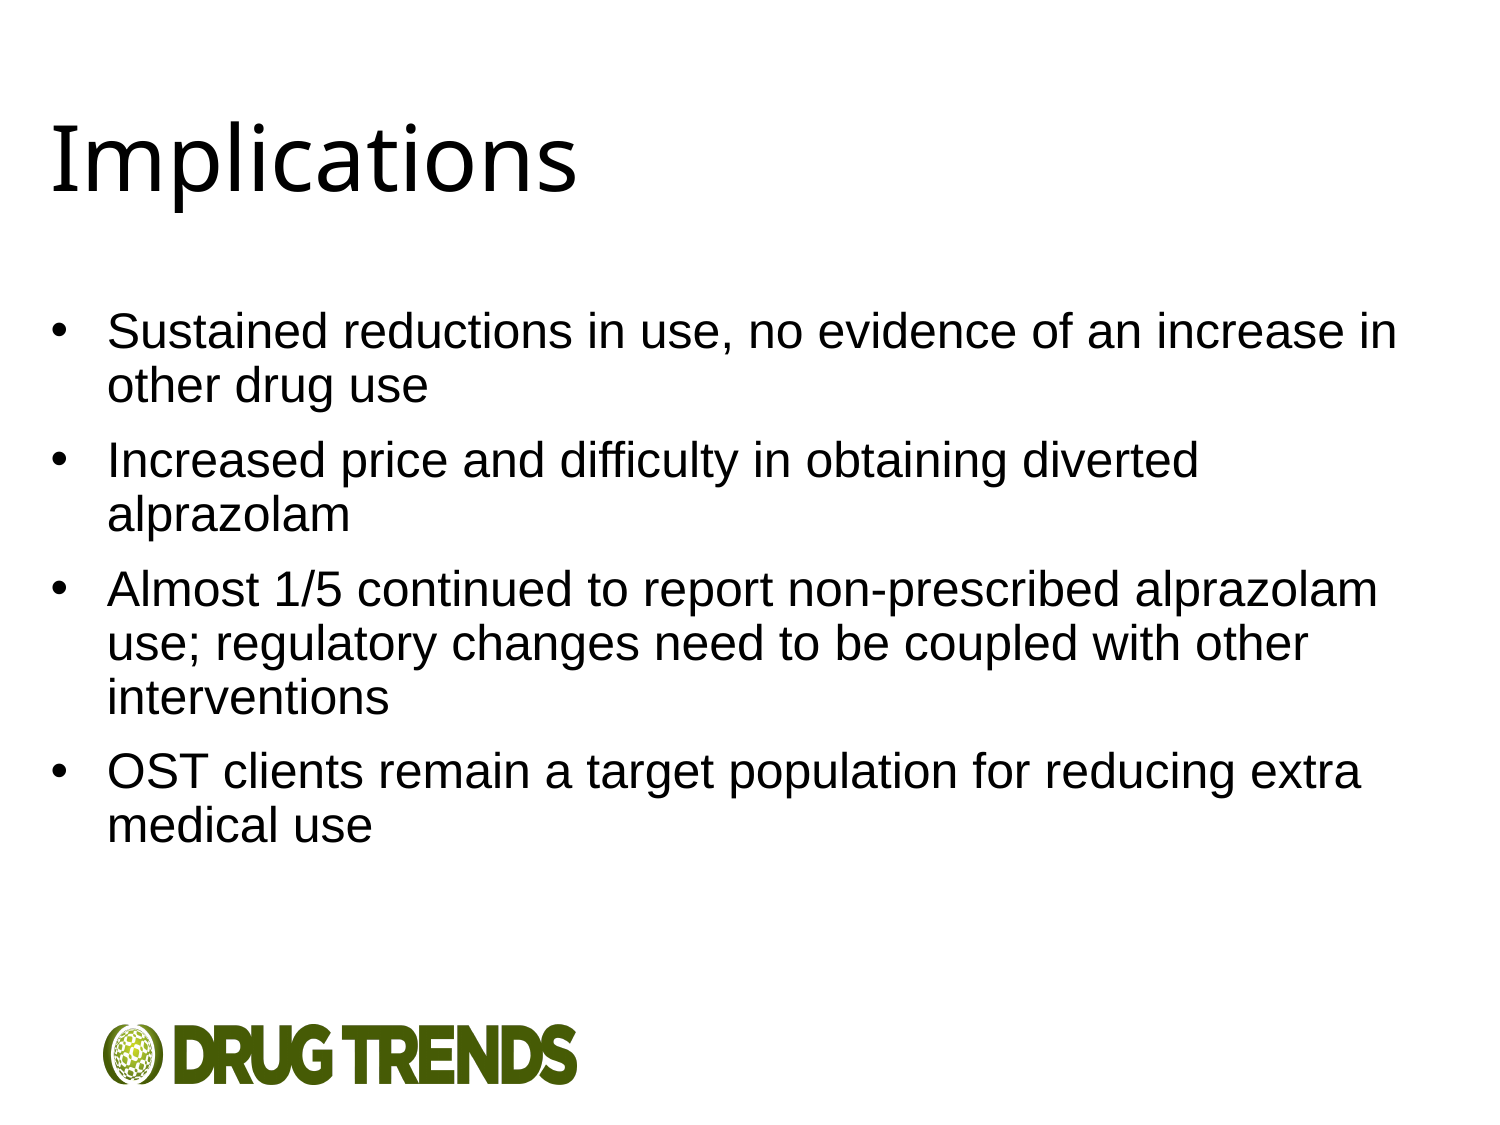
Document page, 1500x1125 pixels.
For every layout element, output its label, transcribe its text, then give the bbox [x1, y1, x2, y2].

title Implications [35, 57, 1330, 267]
list Sustained reductions in use, no evidence of an increase in other drug use Increased price and difficulty in obtaining diverted alprazolam Almost 1/5 continued to report non-prescribed alprazolam use; regulatory changes need to be coupled with other interventions OST clients remain a target population for reducing extra medical use [35, 297, 1454, 999]
picture [103, 1024, 577, 1085]
